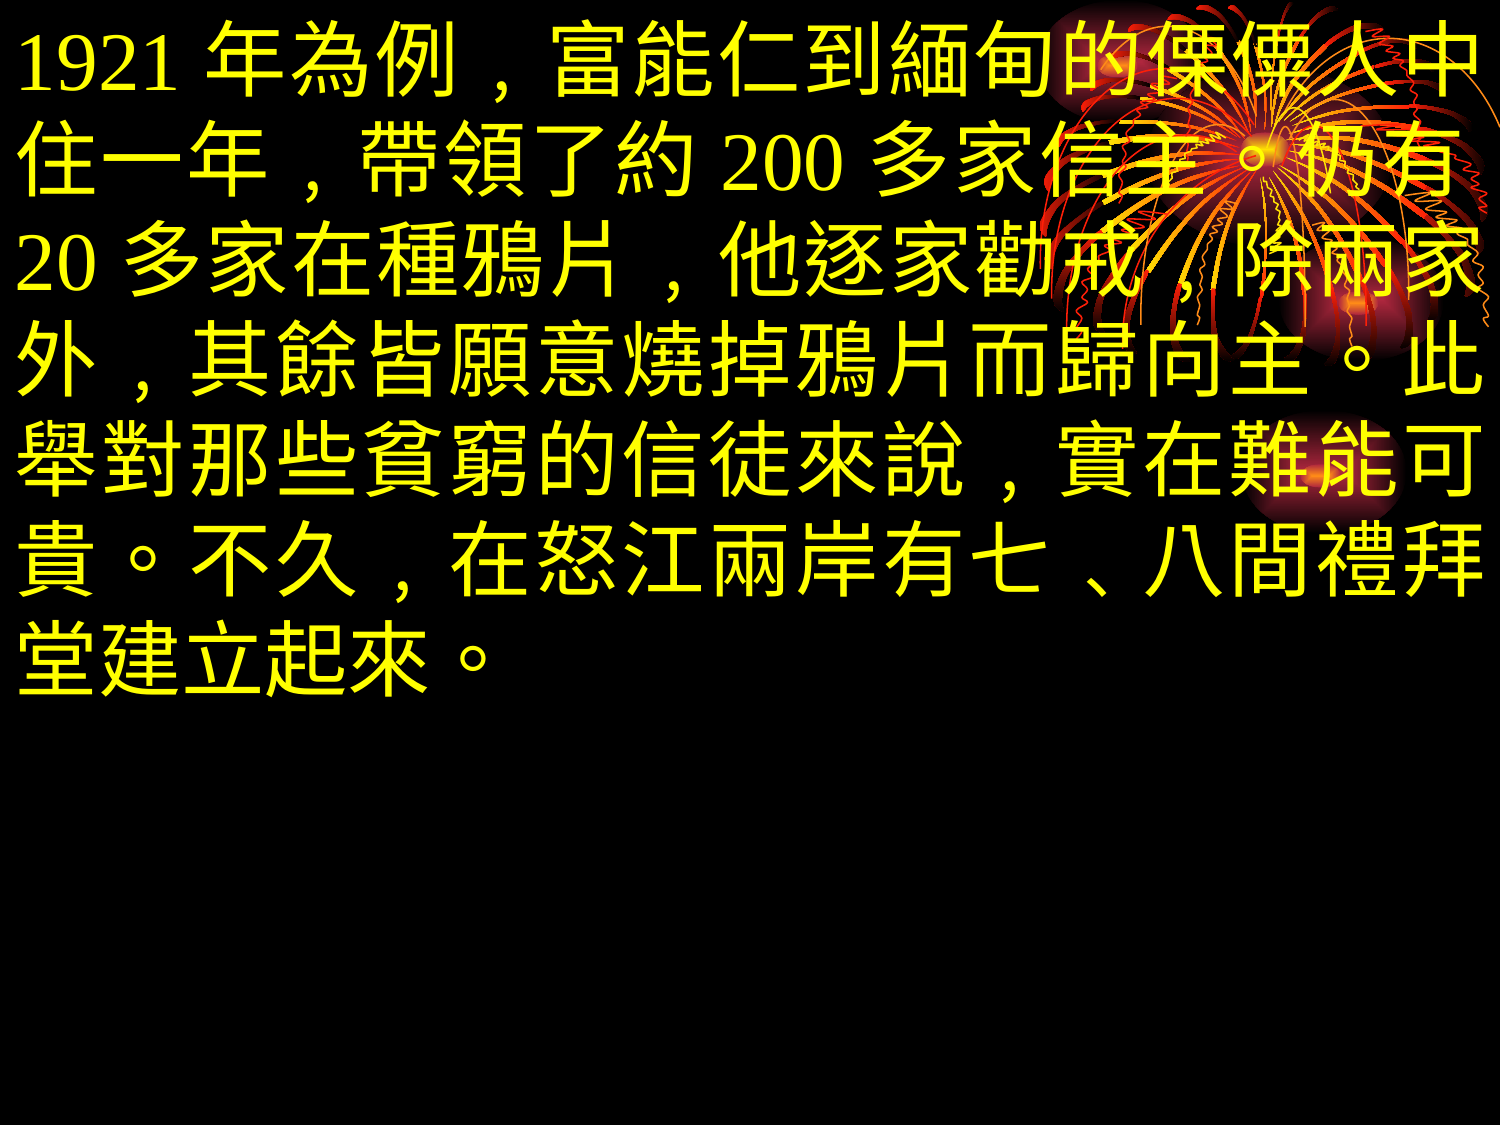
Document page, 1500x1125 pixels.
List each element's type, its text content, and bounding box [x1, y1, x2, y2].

text_box 1921年為例﹐富能仁到緬甸的傈僳人中住一年﹐帶領了約200多家信主。仍有20多家在種鴉片﹐他逐家勸戒﹐除兩家外﹐其餘皆願意燒掉鴉片而歸向主。此舉對那些貧窮的信徒來說﹐實在難能可貴。不久﹐在怒江兩岸有七﹑八間禮拜堂建立起來。 [0, 0, 1500, 715]
